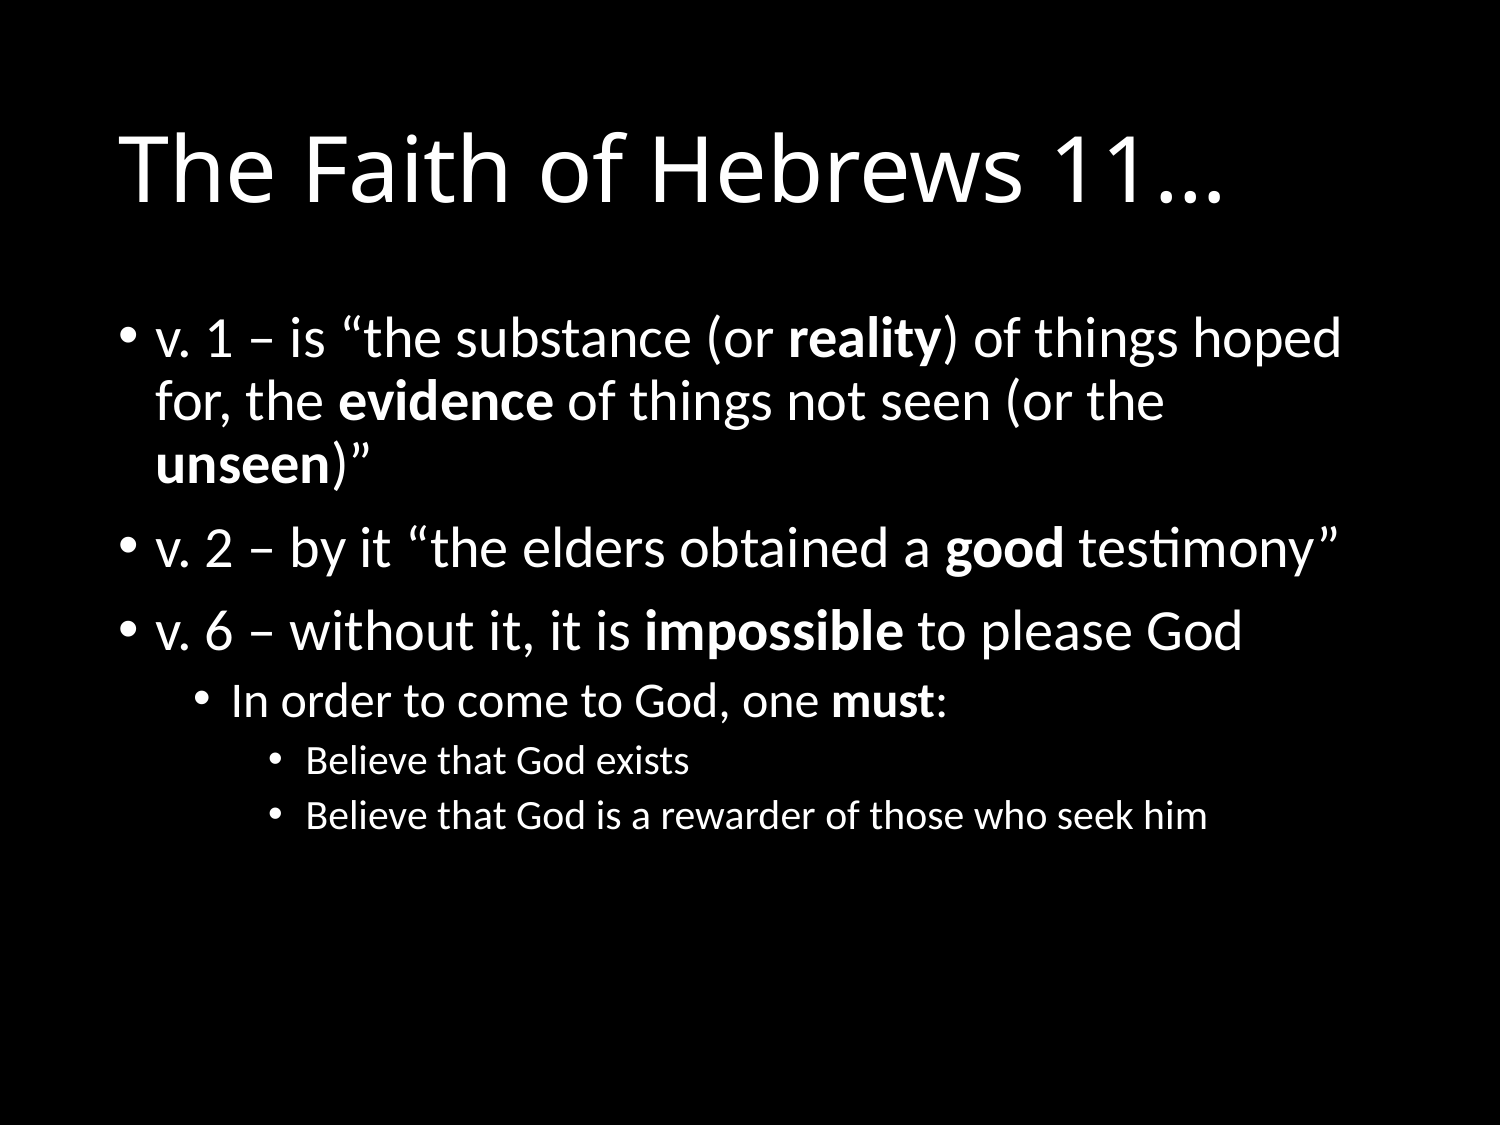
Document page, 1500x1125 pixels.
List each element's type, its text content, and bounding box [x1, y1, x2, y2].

list v. 1 – is “the substance (or reality) of things hoped for, the evidence of things not seen (or the unseen)” v. 2 – by it “the elders obtained a good testimony” v. 6 – without it, it is impossible to please God In order to come to God, one must: Believe that God exists Believe that God is a rewarder of those who seek him [103, 299, 1397, 1014]
title The Faith of Hebrews 11… [103, 59, 1397, 278]
